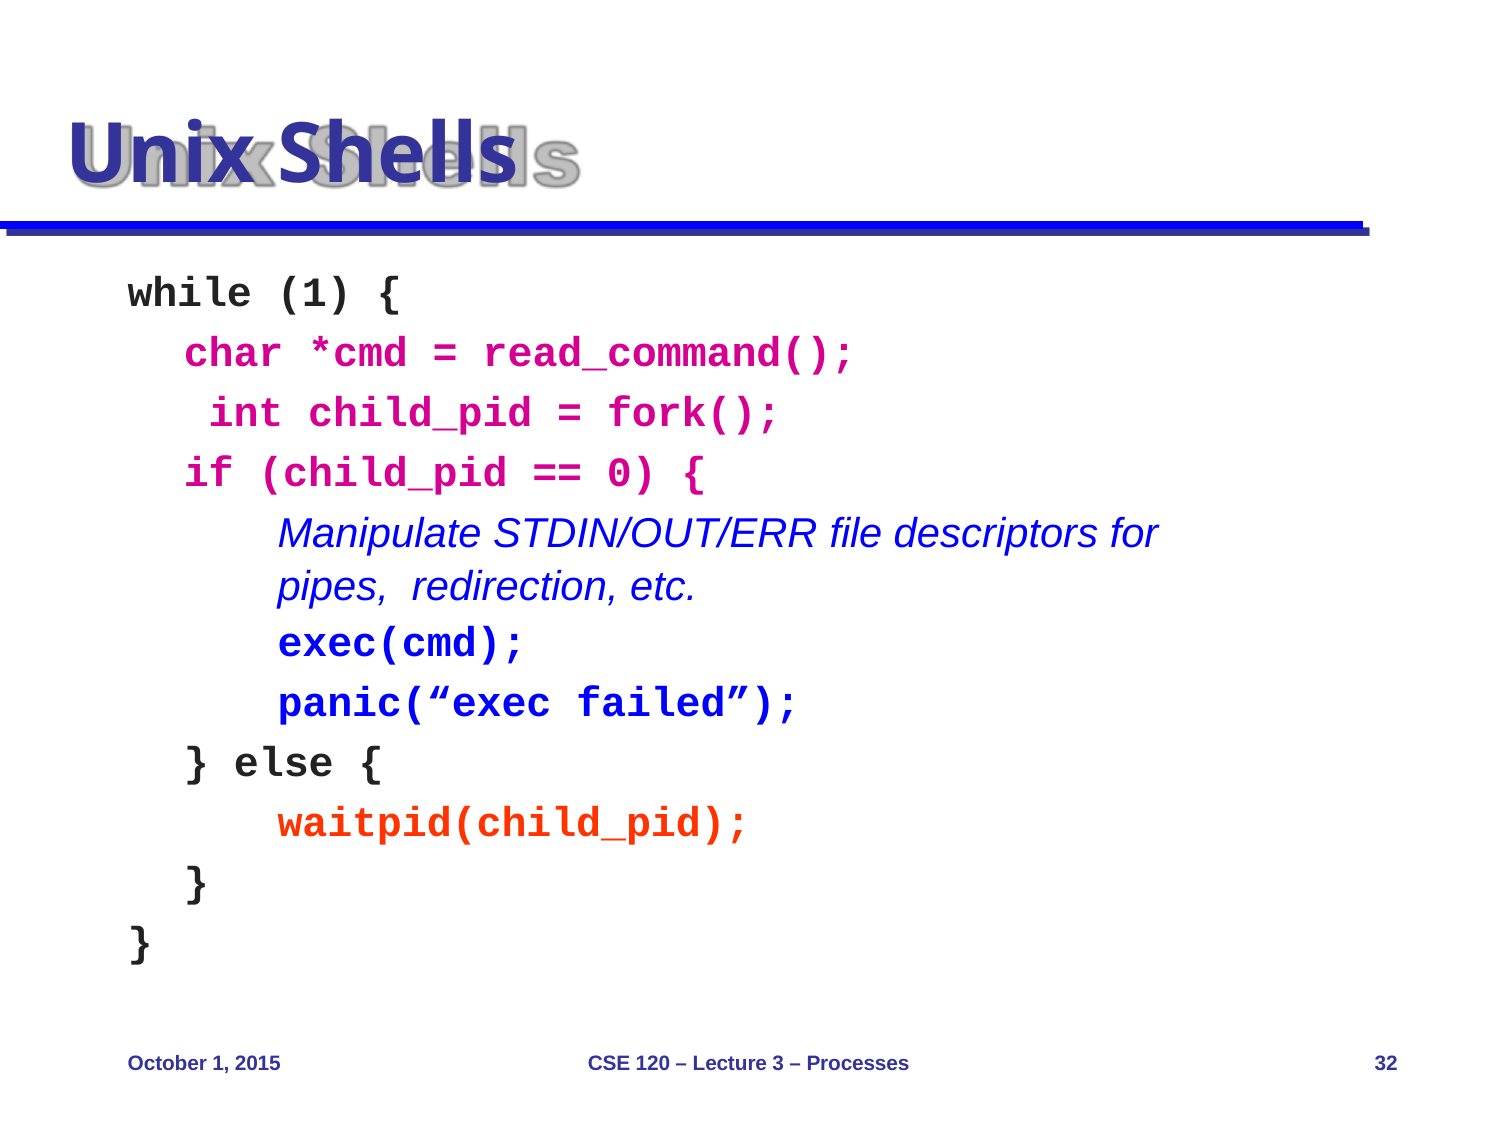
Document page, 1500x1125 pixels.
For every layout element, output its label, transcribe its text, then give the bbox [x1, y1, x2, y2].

text_box [13, 78, 636, 262]
picture [636, 227, 1373, 236]
text_box while (1) { char *cmd = read_command(); int child_pid = fork(); if (child_pid == 0) { Manipulate STDIN/OUT/ERR file descriptors for pipes, redirection, etc. exec(cmd); panic(“exec failed”); } else { waitpid(child_pid); } } [125, 265, 1283, 965]
title Unix Shells [63, 99, 581, 288]
slide_number 32 [1370, 1049, 1402, 1125]
picture [6, 229, 13, 236]
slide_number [125, 1049, 284, 1125]
footer CSE 120 – Lecture 3 – Processes [585, 1049, 915, 1125]
